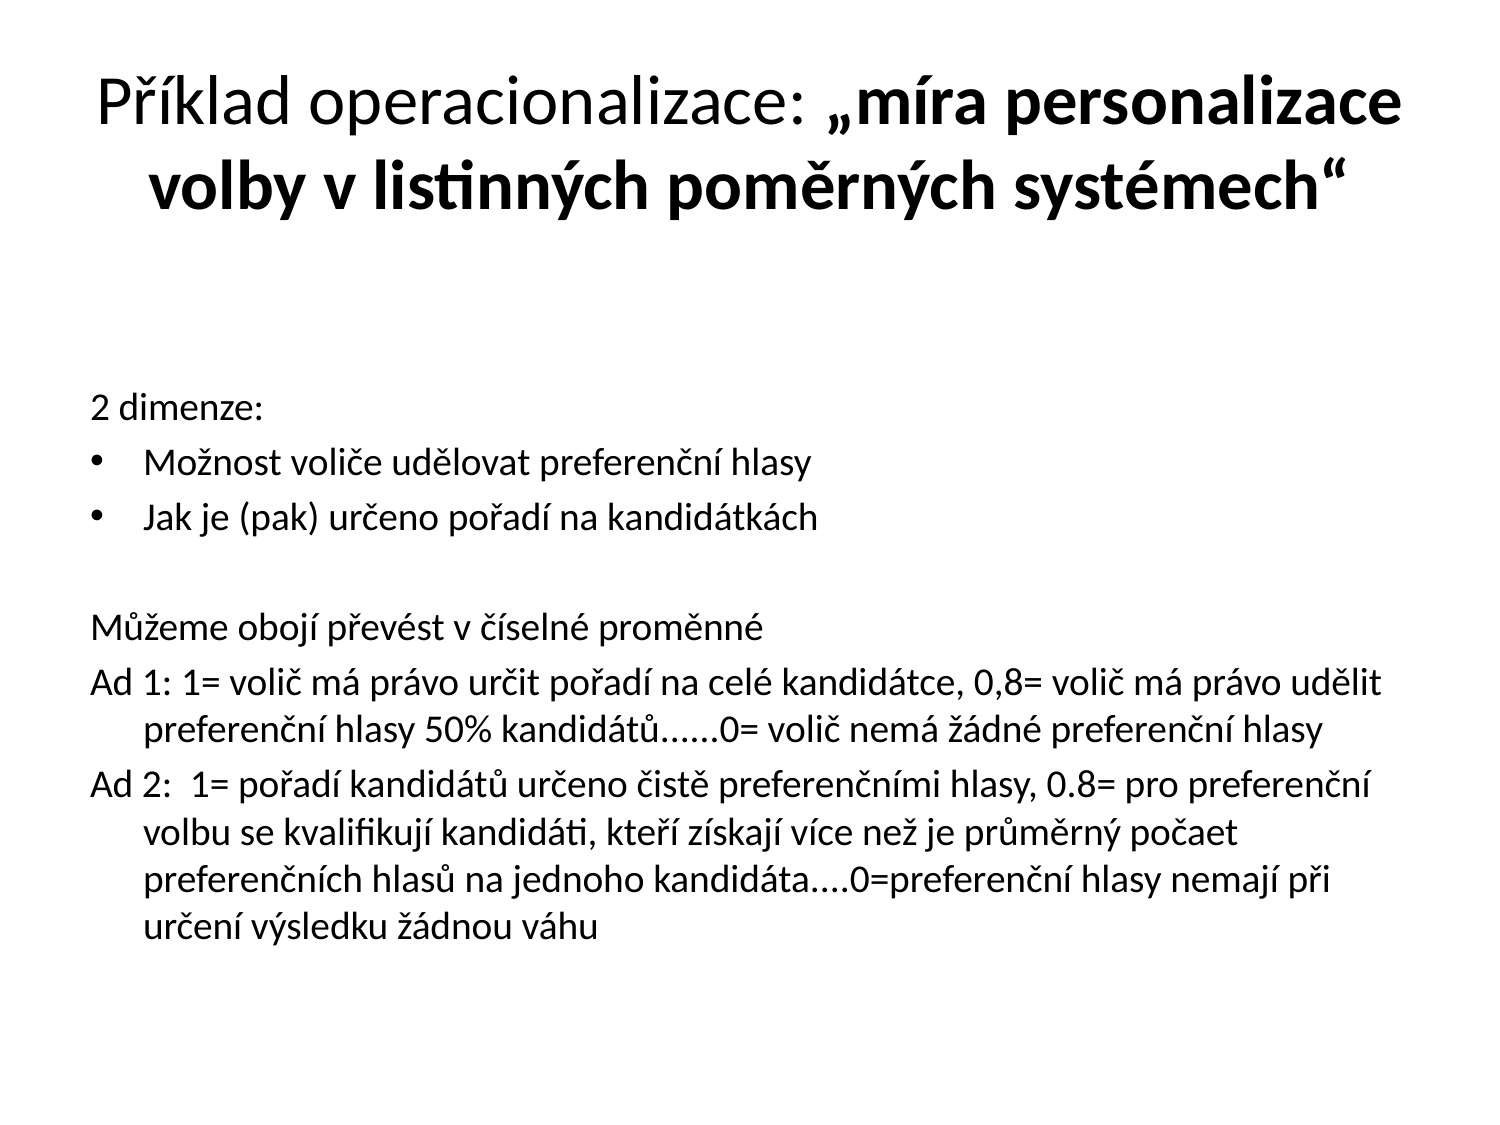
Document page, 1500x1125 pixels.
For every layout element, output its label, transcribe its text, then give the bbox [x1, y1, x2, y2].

title Příklad operacionalizace: „míra personalizace volby v listinných poměrných systémech“ [75, 45, 1425, 233]
list 2 dimenze: Možnost voliče udělovat preferenční hlasy Jak je (pak) určeno pořadí na kandidátkách Můžeme obojí převést v číselné proměnné Ad 1: 1= volič má právo určit pořadí na celé kandidátce, 0,8= volič má právo udělit preferenční hlasy 50% kandidátů......0= volič nemá žádné preferenční hlasy Ad 2: 1= pořadí kandidátů určeno čistě preferenčními hlasy, 0.8= pro preferenční volbu se kvalifikují kandidáti, kteří získají více než je průměrný počaet preferenčních hlasů na jednoho kandidáta....0=preferenční hlasy nemají při určení výsledku žádnou váhu [75, 373, 1425, 1005]
